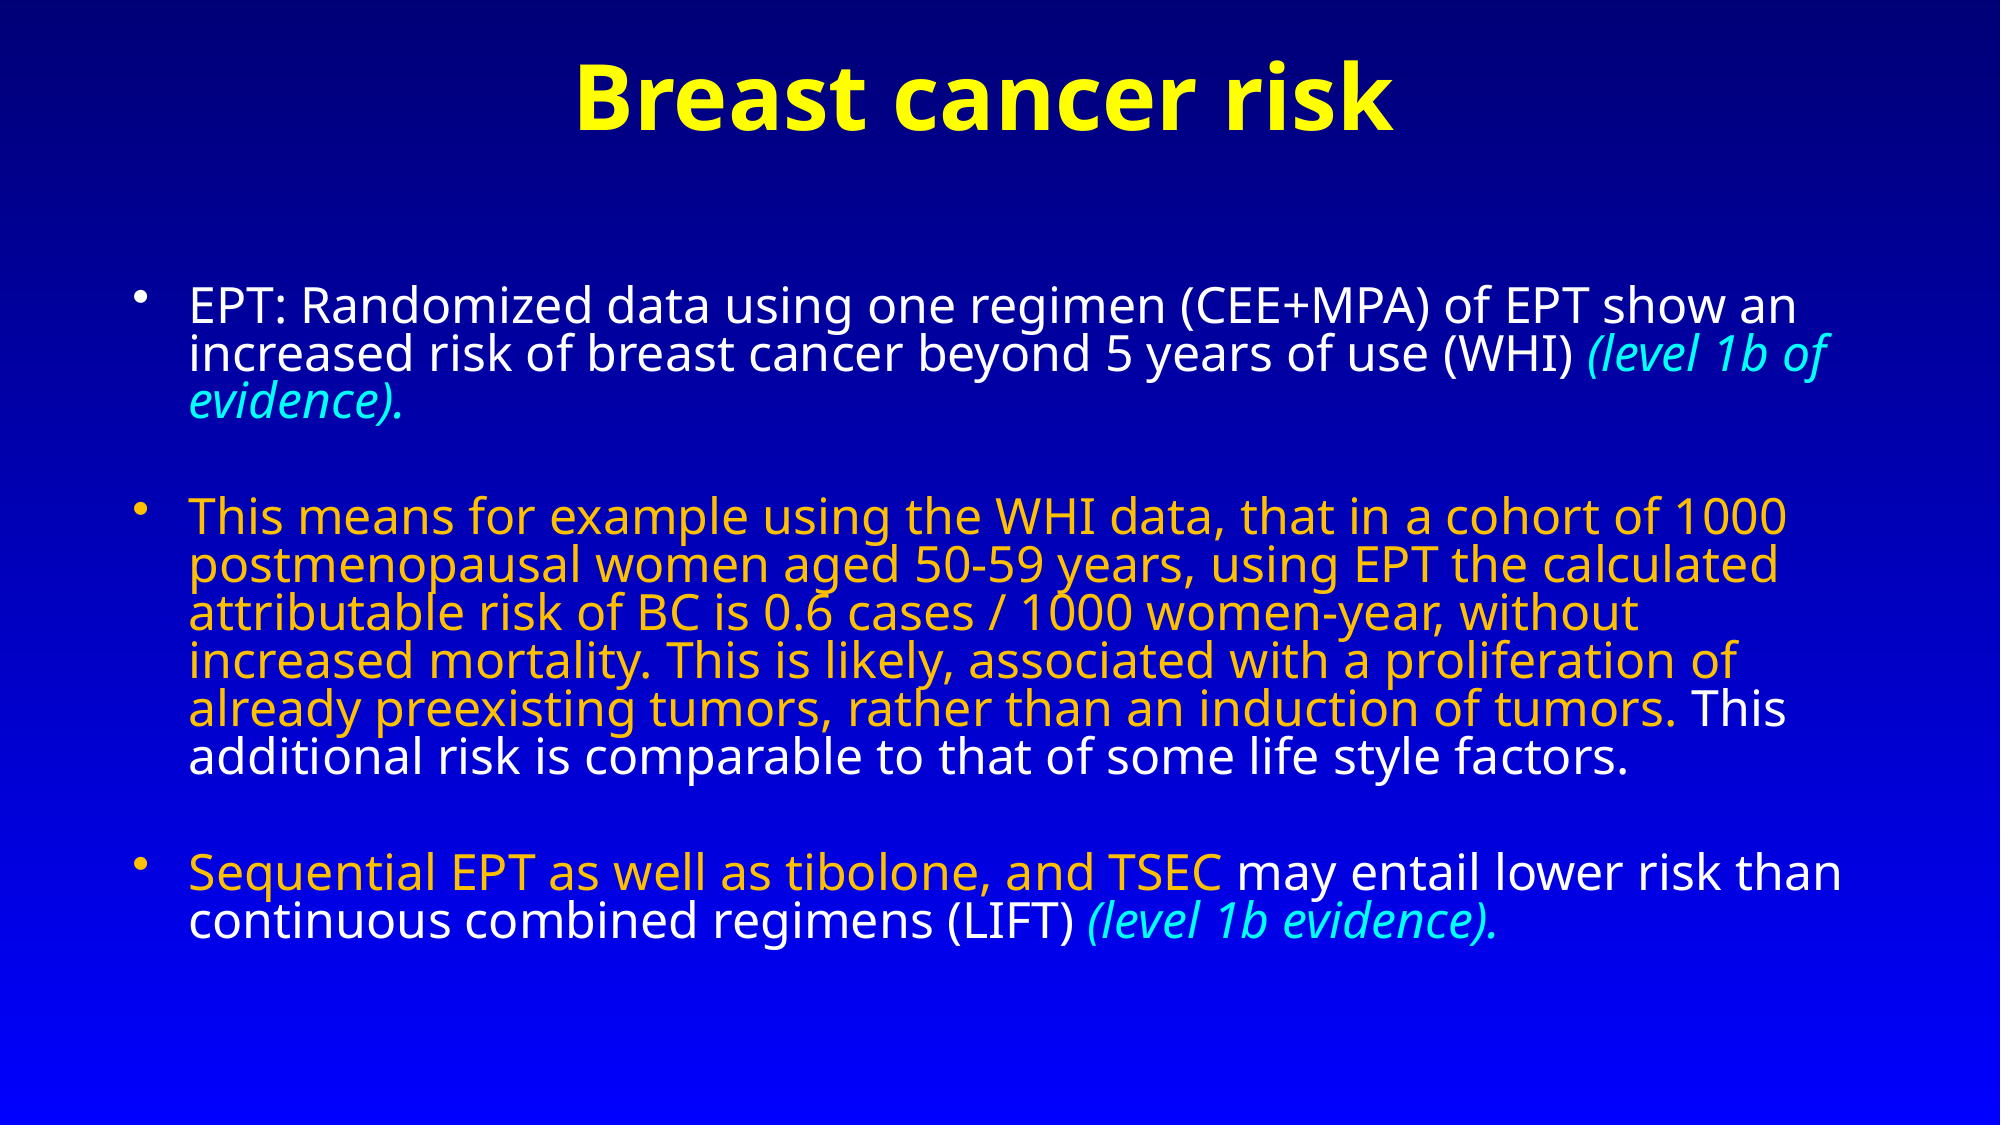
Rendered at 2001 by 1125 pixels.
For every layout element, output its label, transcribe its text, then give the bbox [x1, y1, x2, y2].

text_box [1979, 1121, 2000, 1125]
title Breast cancer risk [133, 0, 1834, 188]
list EPT: Randomized data using one regimen (CEE+MPA) of EPT show an increased risk of breast cancer beyond 5 years of use (WHI) (level 1b of evidence). This means for example using the WHI data, that in a cohort of 1000 postmenopausal women aged 50-59 years, using EPT the calculated attributable risk of BC is 0.6 cases / 1000 women-year, without increased mortality. This is likely, associated with a proliferation of already preexisting tumors, rather than an induction of tumors. This additional risk is comparable to that of some life style factors. Sequential EPT as well as tibolone, and TSEC may entail lower risk than continuous combined regimens (LIFT) (level 1b evidence). [117, 277, 1884, 1090]
